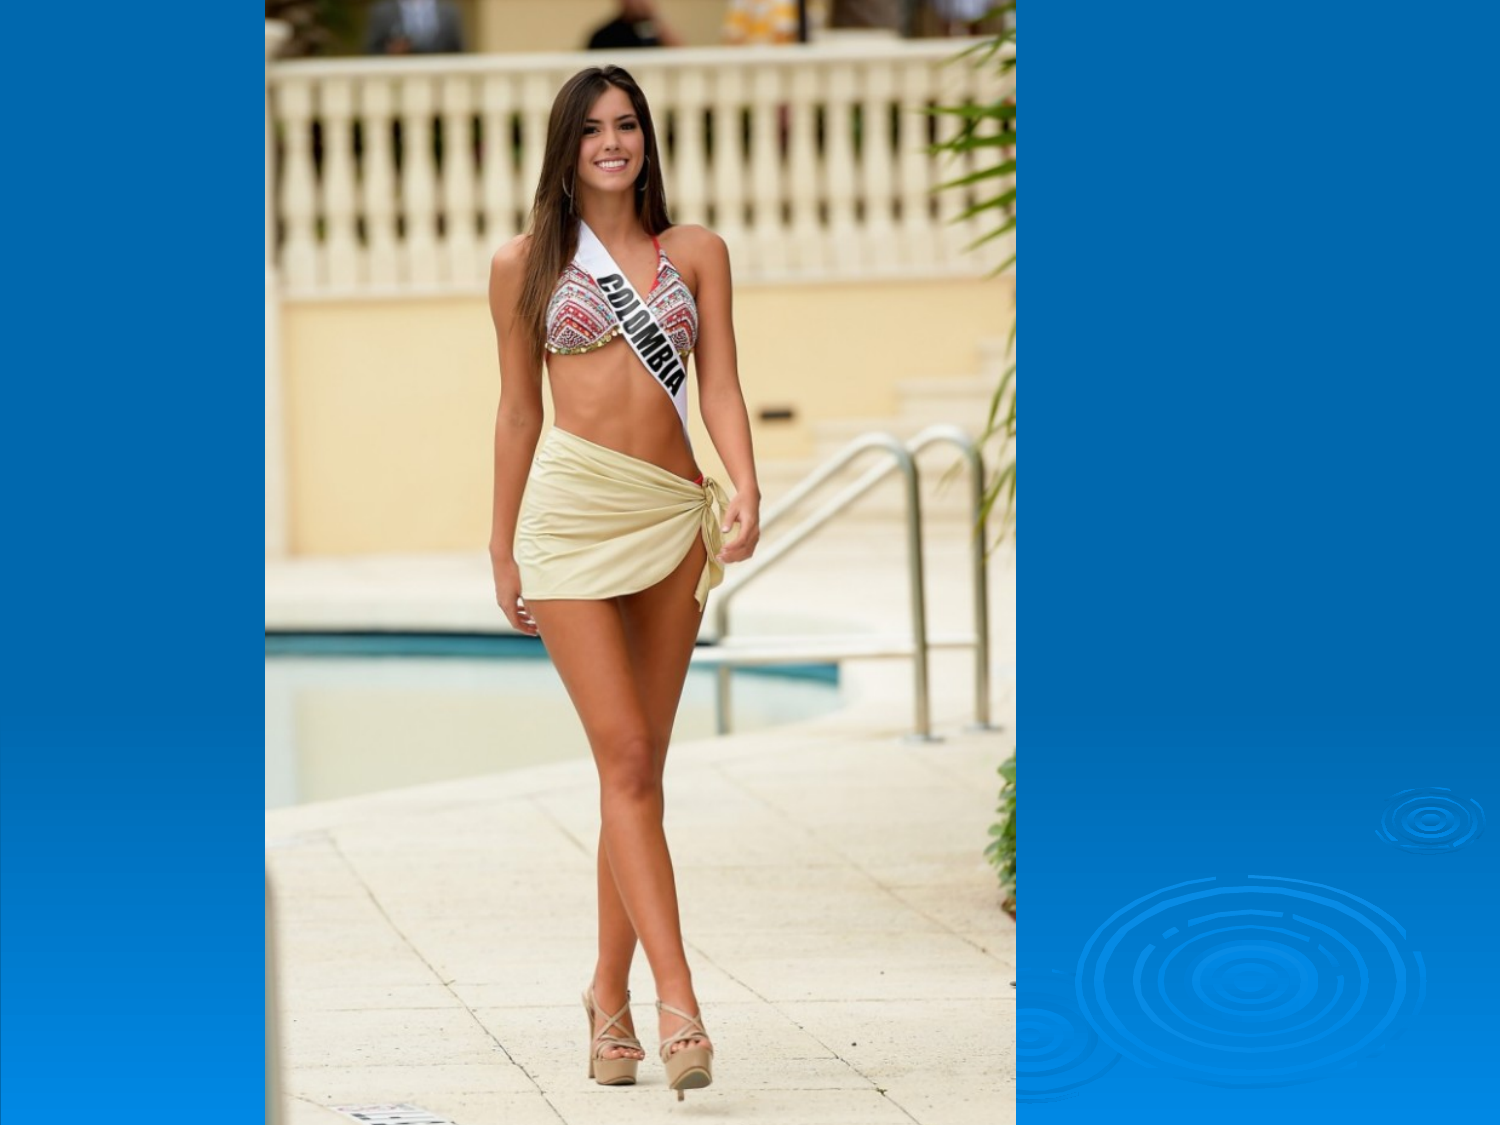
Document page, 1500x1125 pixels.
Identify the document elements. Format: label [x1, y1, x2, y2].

picture [265, 0, 1016, 1125]
